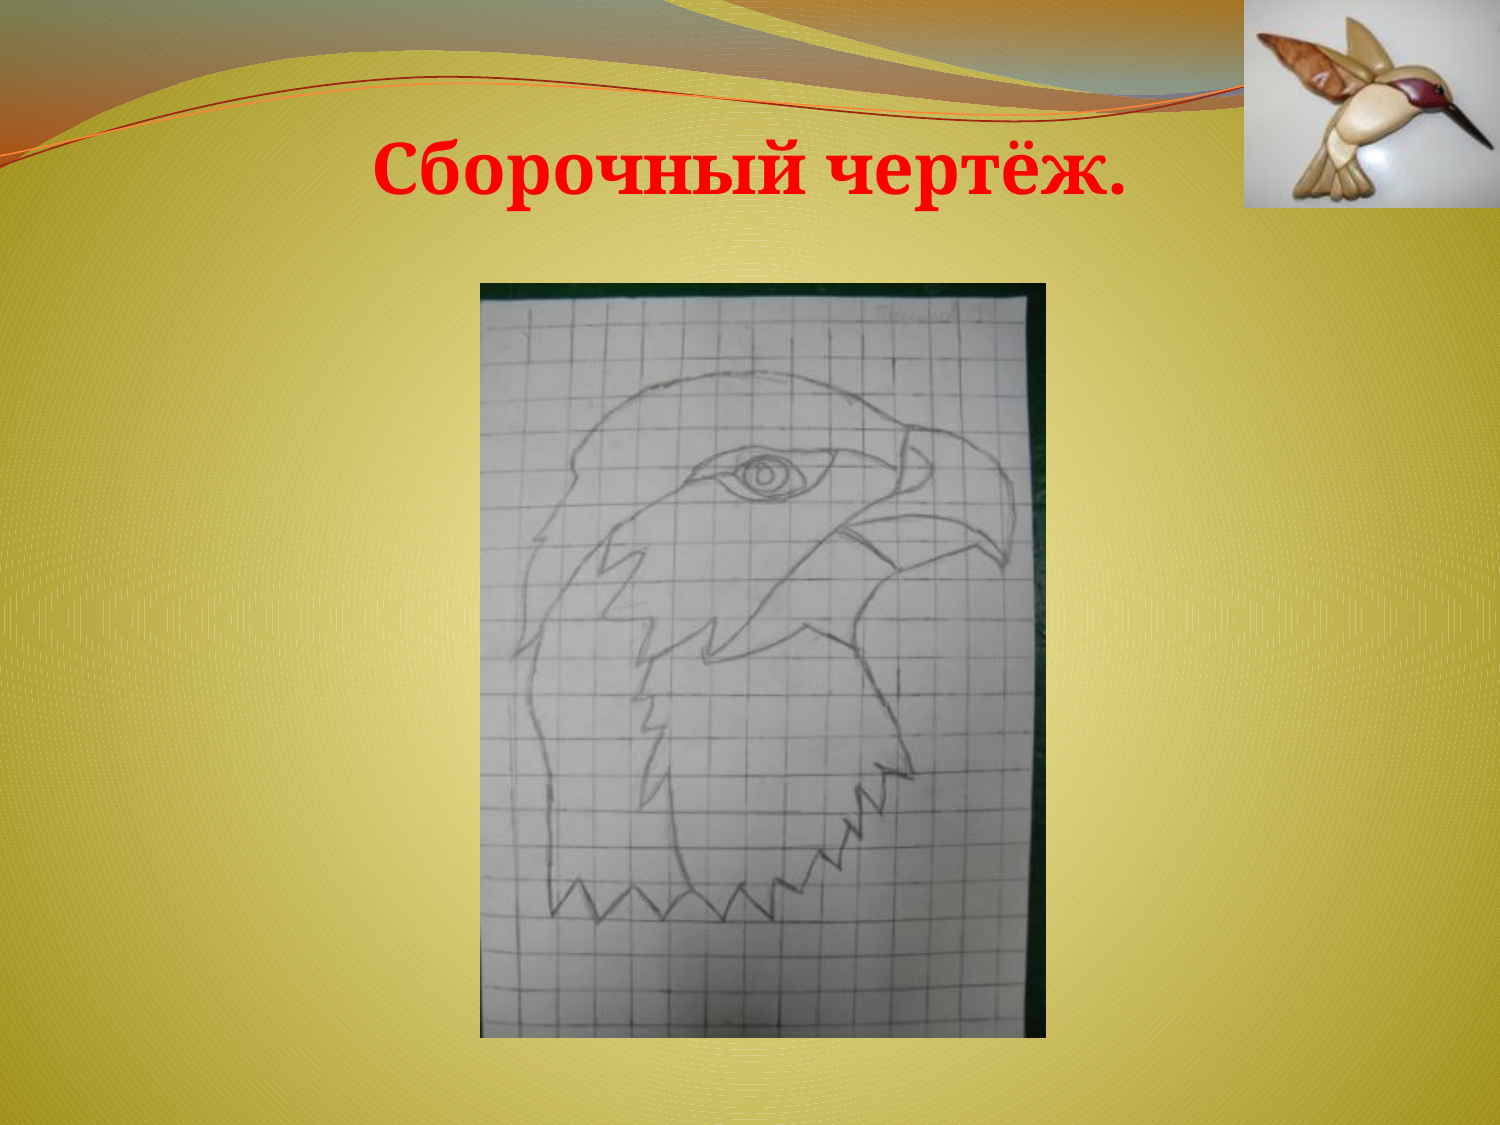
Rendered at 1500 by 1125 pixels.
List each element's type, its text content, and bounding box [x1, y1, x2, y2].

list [479, 283, 1046, 1038]
title Сборочный чертёж. [75, 115, 1425, 303]
picture [1244, 0, 1500, 209]
